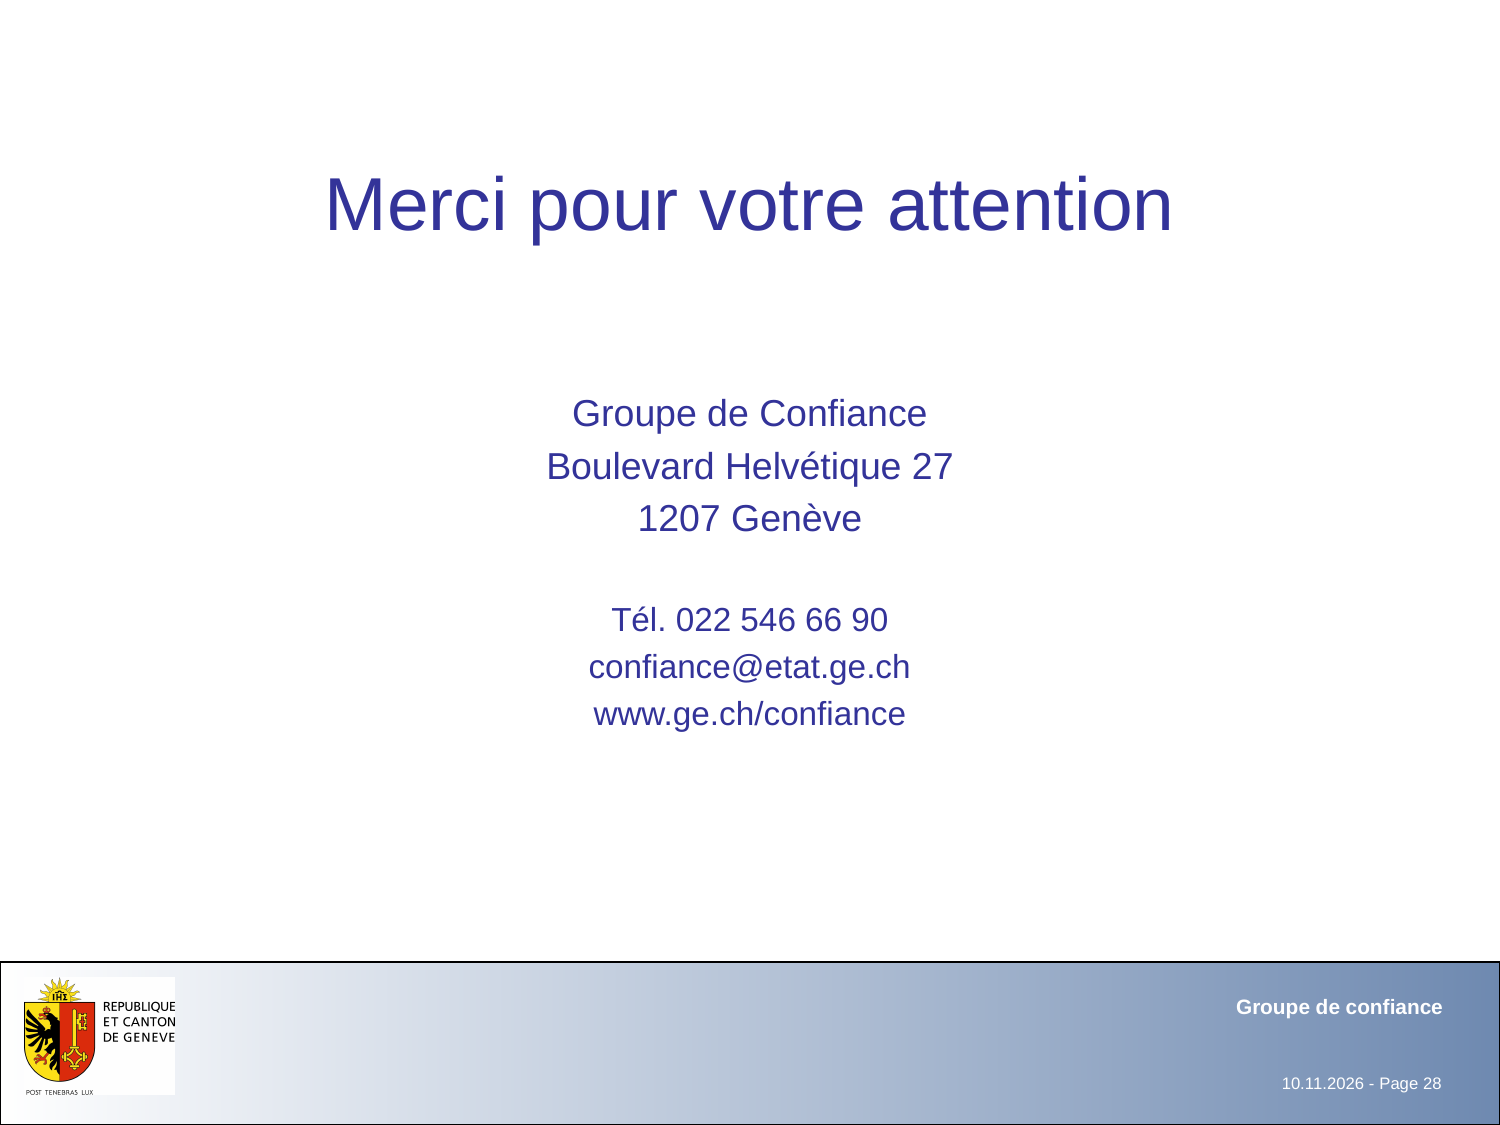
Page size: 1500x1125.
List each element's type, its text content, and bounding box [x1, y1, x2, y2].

footer Groupe de confiance [228, 986, 1458, 1005]
list Groupe de Confiance Boulevard Helvétique 27 1207 Genève Tél. 022 546 66 90 confiance@etat.ge.ch www.ge.ch/confiance [340, 381, 1160, 793]
picture [24, 977, 175, 1095]
text_box Merci pour votre attention [246, 147, 1254, 250]
